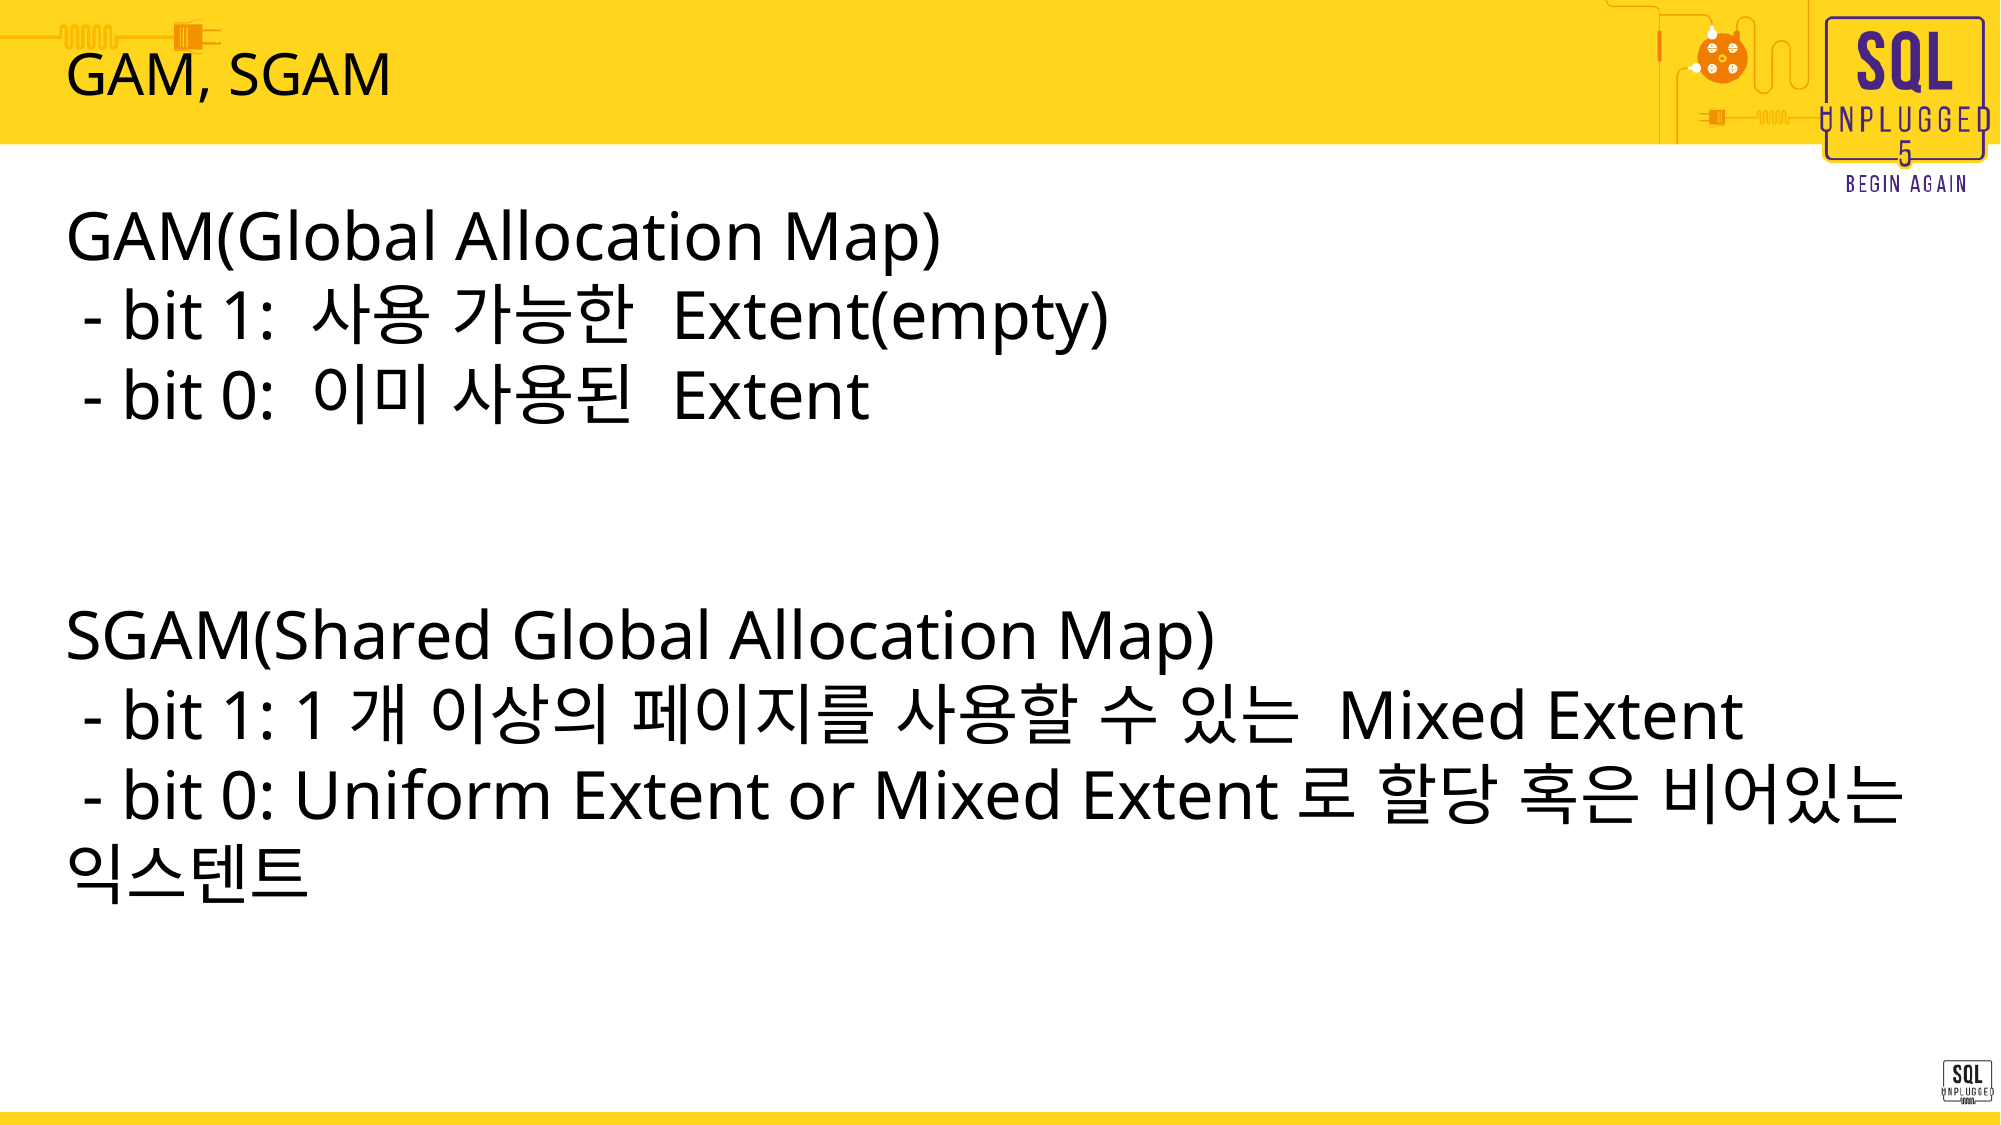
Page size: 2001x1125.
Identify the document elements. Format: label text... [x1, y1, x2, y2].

picture [0, 0, 2001, 1125]
title GAM, SGAM [50, 38, 1851, 126]
text_box GAM(Global Allocation Map) - bit 1: 사용 가능한 Extent(empty) - bit 0: 이미 사용된 Extent SGAM(Shared Global Allocation Map) - bit 1: 1개 이상의 페이지를 사용할 수 있는 Mixed Extent - bit 0: Uniform Extent or Mixed Extent로 할당 혹은 비어있는 익스텐트 [50, 185, 1973, 921]
